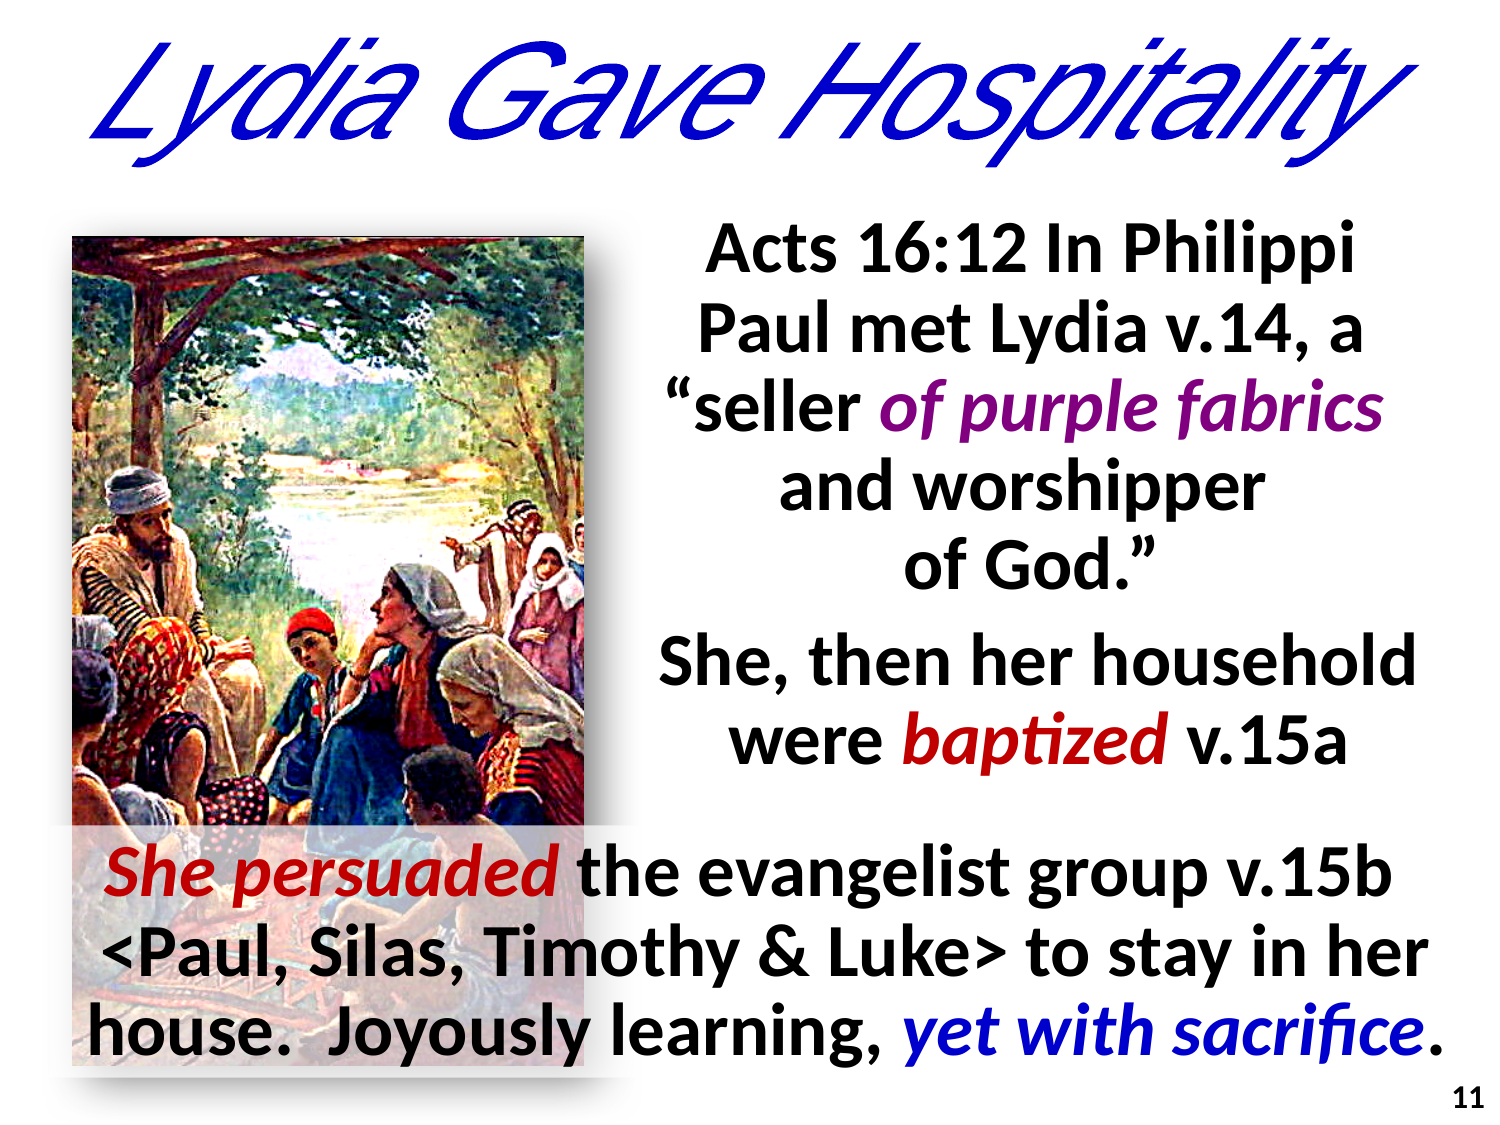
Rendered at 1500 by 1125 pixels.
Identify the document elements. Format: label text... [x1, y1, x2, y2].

picture [72, 236, 584, 1066]
text_box She persuaded the evangelist group v.15b <Paul, Silas, Timothy & Luke> to stay in her house. Joyously learning, yet with sacrifice. [50, 825, 1483, 1078]
slide_number 11 [1162, 1065, 1500, 1125]
text_box Acts 16:12 In Philippi Paul met Lydia v.14, a “seller of purple fabrics and worshipper of God.” [642, 201, 1421, 613]
text_box She, then her household were baptized v.15a [642, 614, 1435, 788]
